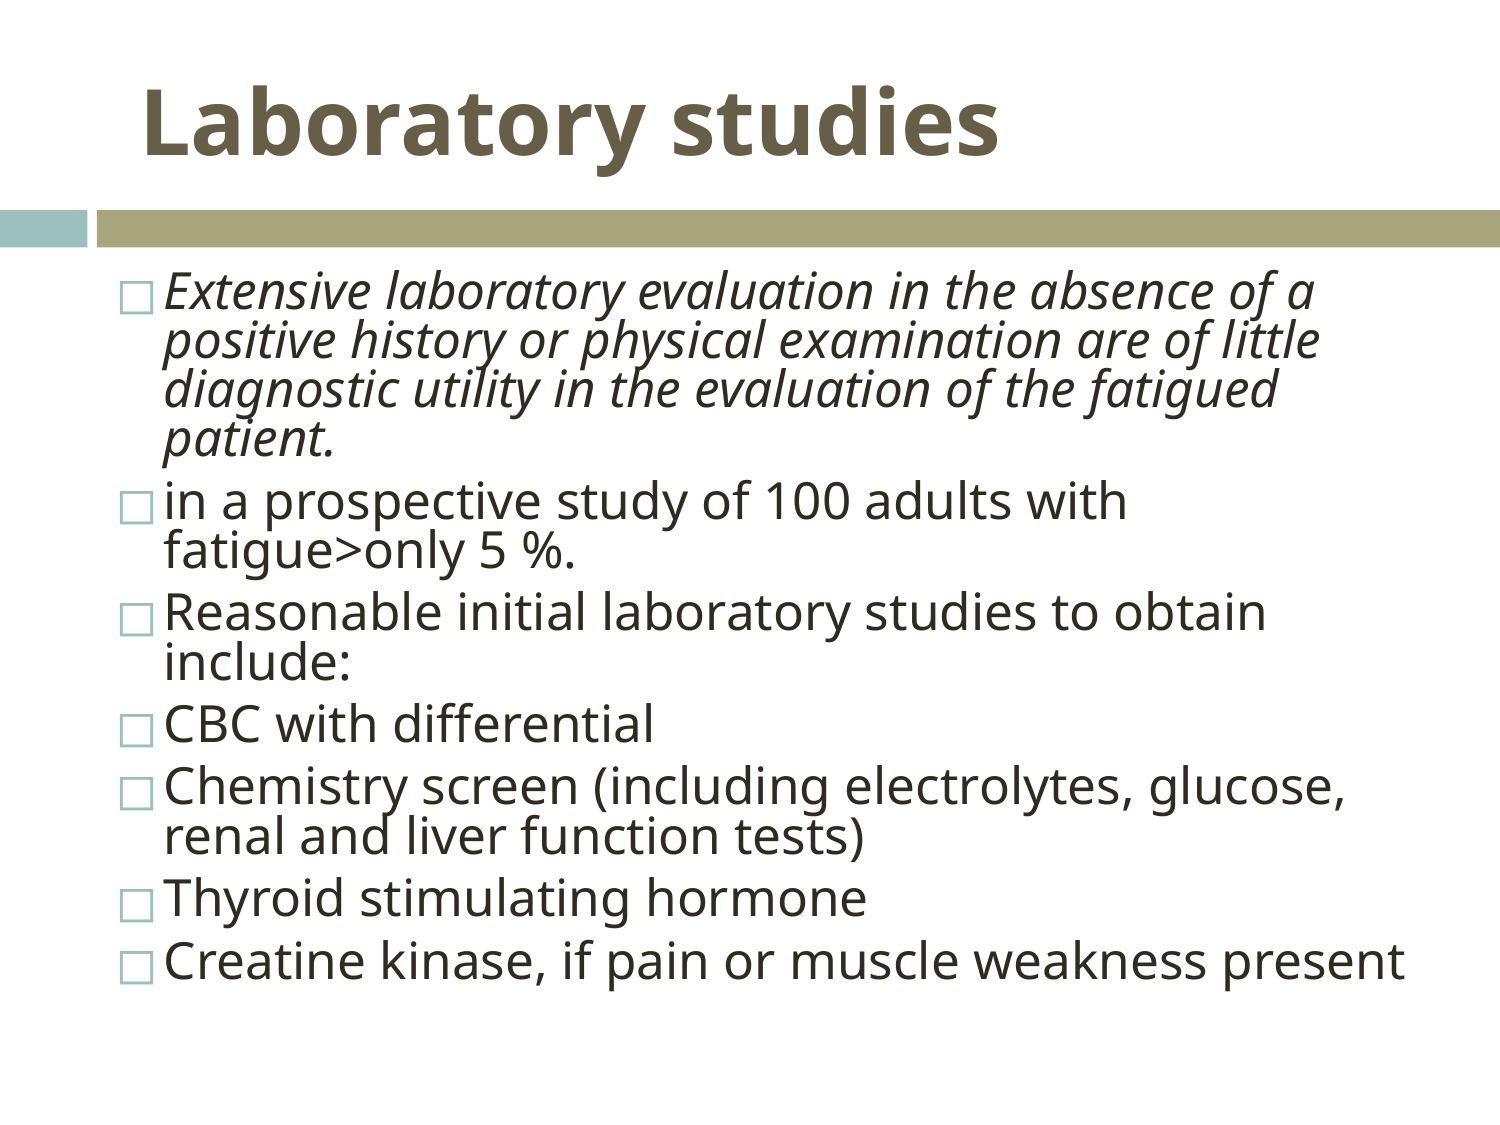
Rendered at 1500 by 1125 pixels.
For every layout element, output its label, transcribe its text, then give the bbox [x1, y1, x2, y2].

list Extensive laboratory evaluation in the absence of a positive history or physical examination are of little diagnostic utility in the evaluation of the fatigued patient. in a prospective study of 100 adults with fatigue>only 5 %. Reasonable initial laboratory studies to obtain include: CBC with differential Chemistry screen (including electrolytes, glucose, renal and liver function tests) Thyroid stimulating hormone Creatine kinase, if pain or muscle weakness present [100, 262, 1438, 1000]
title Laboratory studies [100, 37, 1438, 200]
